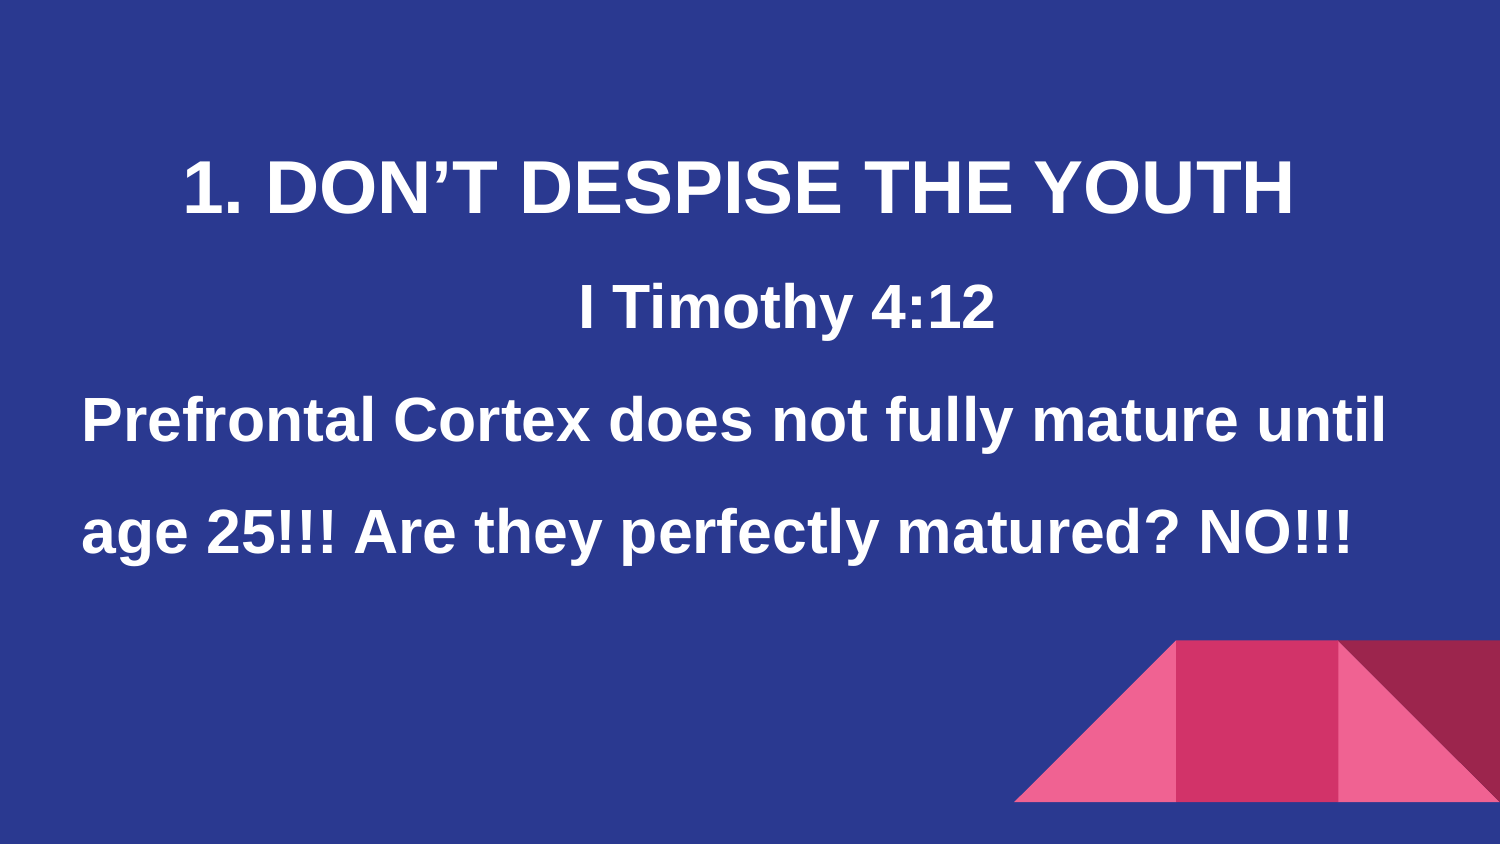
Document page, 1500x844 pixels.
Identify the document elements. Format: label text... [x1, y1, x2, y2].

text_box 1. DON’T DESPISE THE YOUTH I Timothy 4:12 Prefrontal Cortex does not fully mature until age 25!!! Are they perfectly matured? NO!!! [66, 78, 1434, 581]
